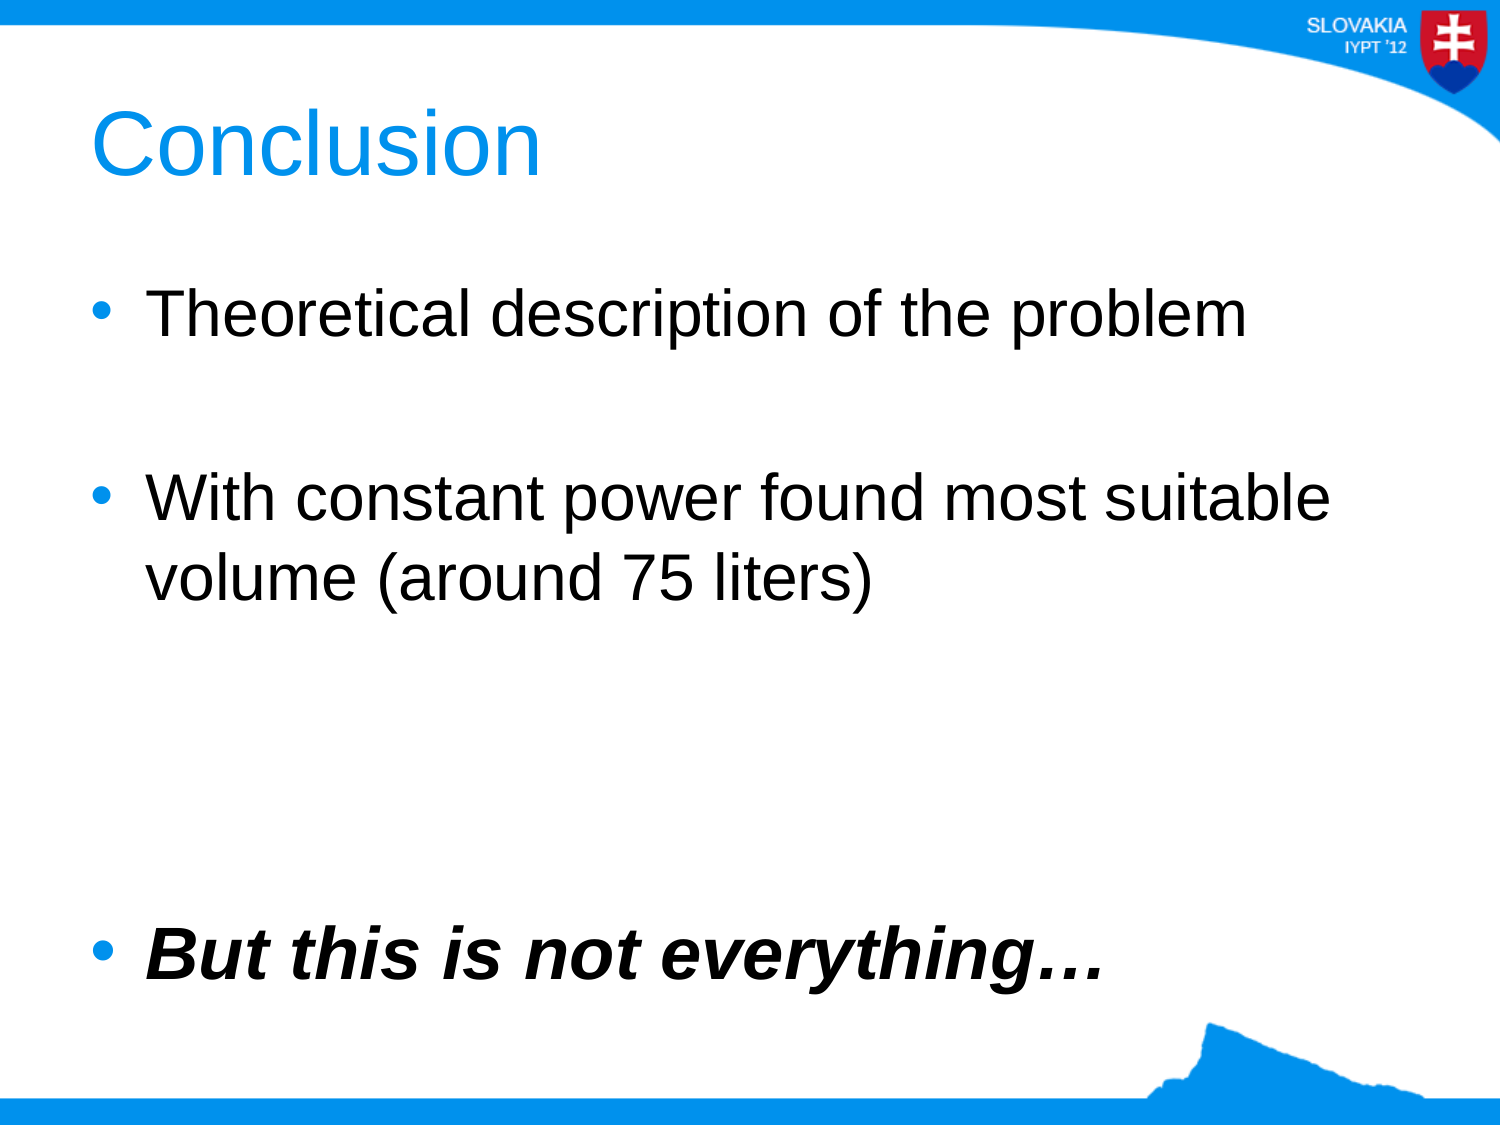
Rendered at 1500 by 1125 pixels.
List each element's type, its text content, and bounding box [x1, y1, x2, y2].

picture [0, 0, 1500, 1125]
list Theoretical description of the problem With constant power found most suitable volume (around 75 liters) But this is not everything… [75, 262, 1425, 1005]
title Conclusion [75, 45, 1425, 233]
